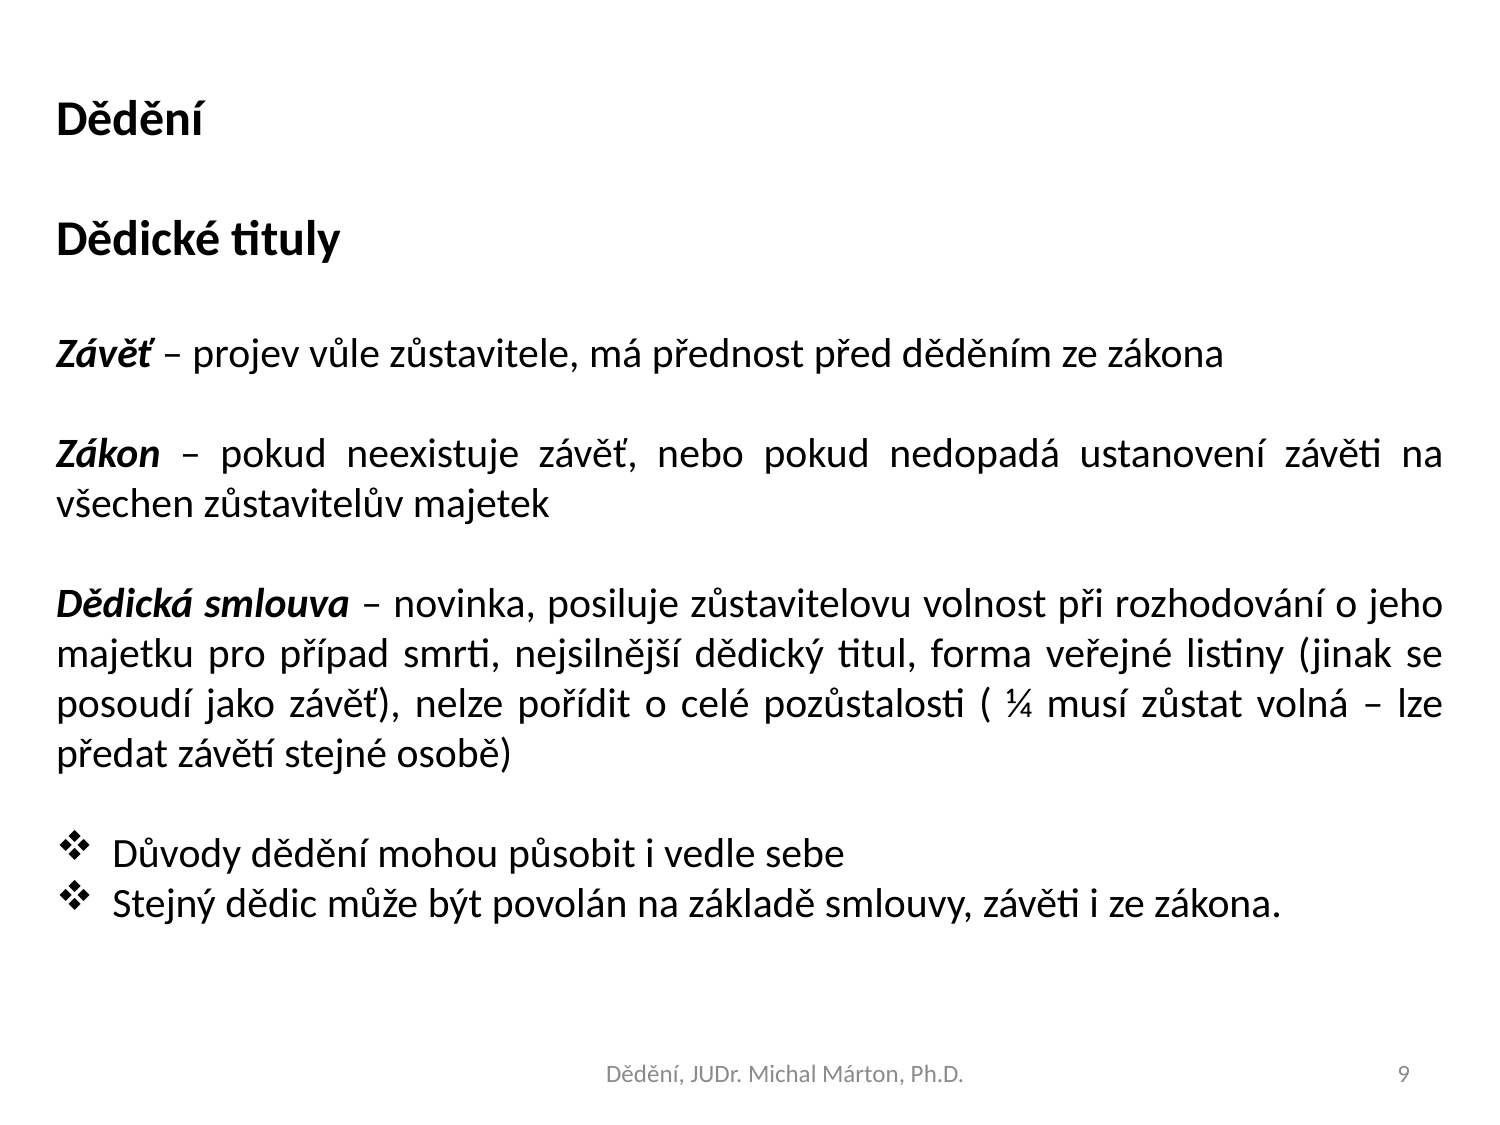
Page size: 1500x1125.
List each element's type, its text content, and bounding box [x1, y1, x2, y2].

text_box Dědění Dědické tituly Závěť – projev vůle zůstavitele, má přednost před děděním ze zákona Zákon – pokud neexistuje závěť, nebo pokud nedopadá ustanovení závěti na všechen zůstavitelův majetek Dědická smlouva – novinka, posiluje zůstavitelovu volnost při rozhodování o jeho majetku pro případ smrti, nejsilnější dědický titul, forma veřejné listiny (jinak se posoudí jako závěť), nelze pořídit o celé pozůstalosti ( ¼ musí zůstat volná – lze předat závětí stejné osobě) Důvody dědění mohou působit i vedle sebe Stejný dědic může být povolán na základě smlouvy, závěti i ze zákona. [41, 78, 1459, 1125]
